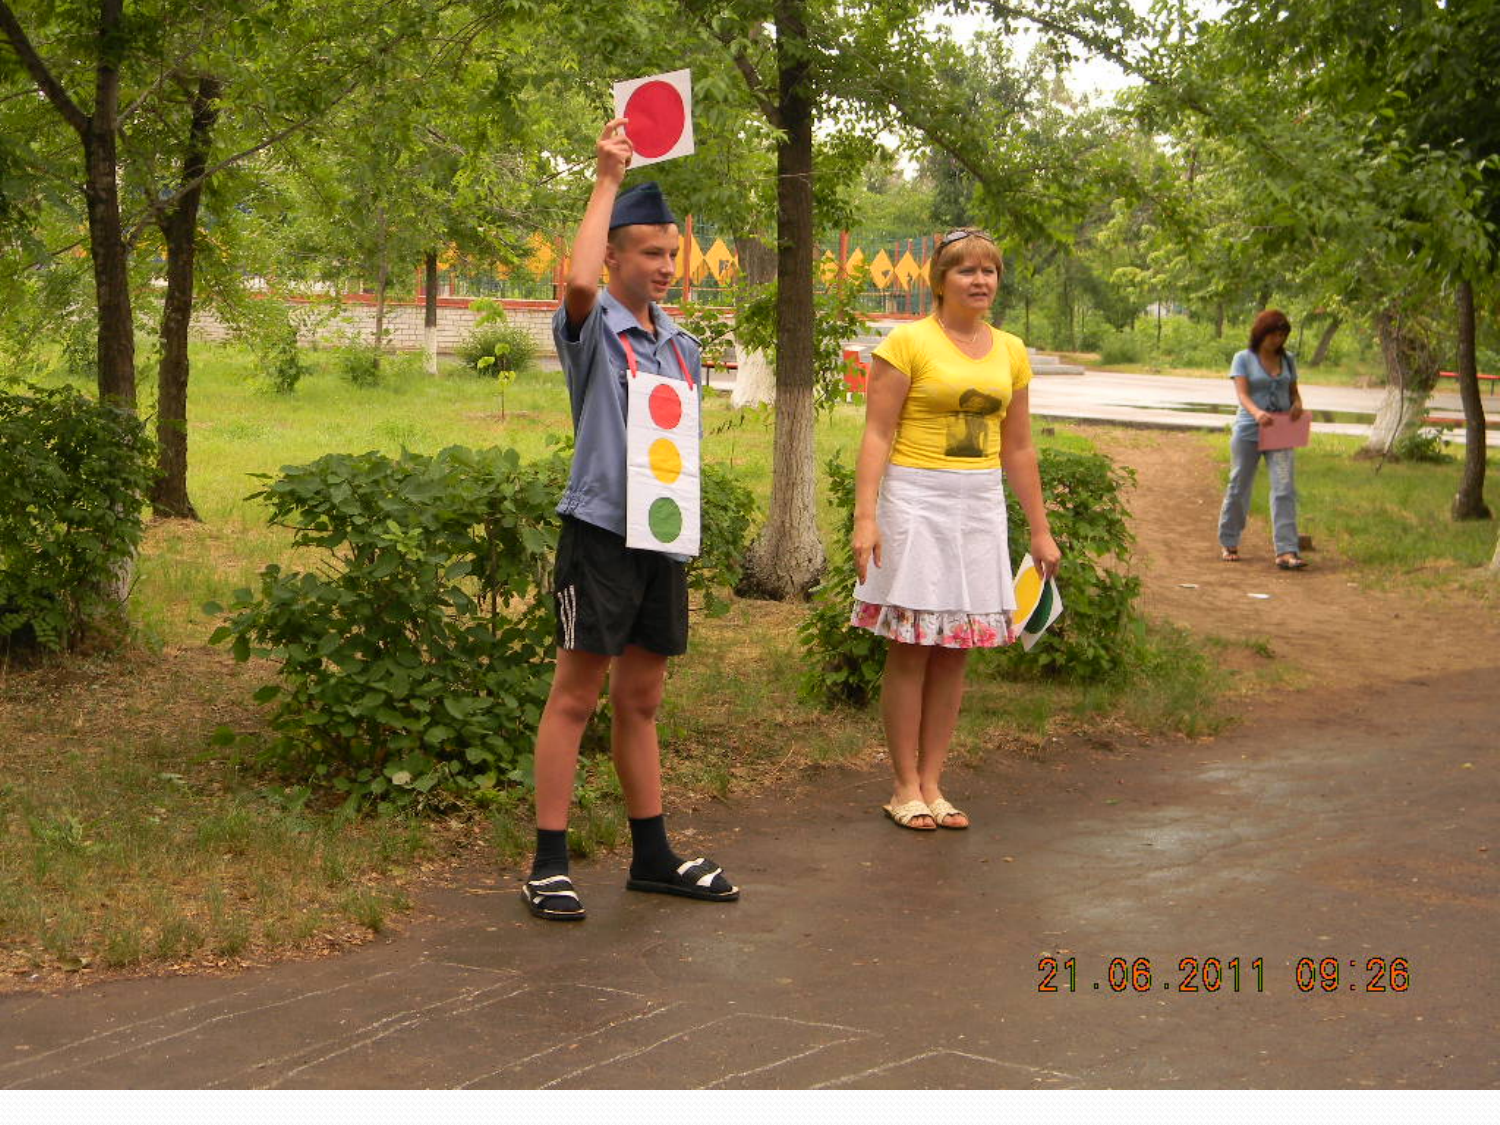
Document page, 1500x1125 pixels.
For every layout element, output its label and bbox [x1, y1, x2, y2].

list [0, 0, 1500, 1091]
